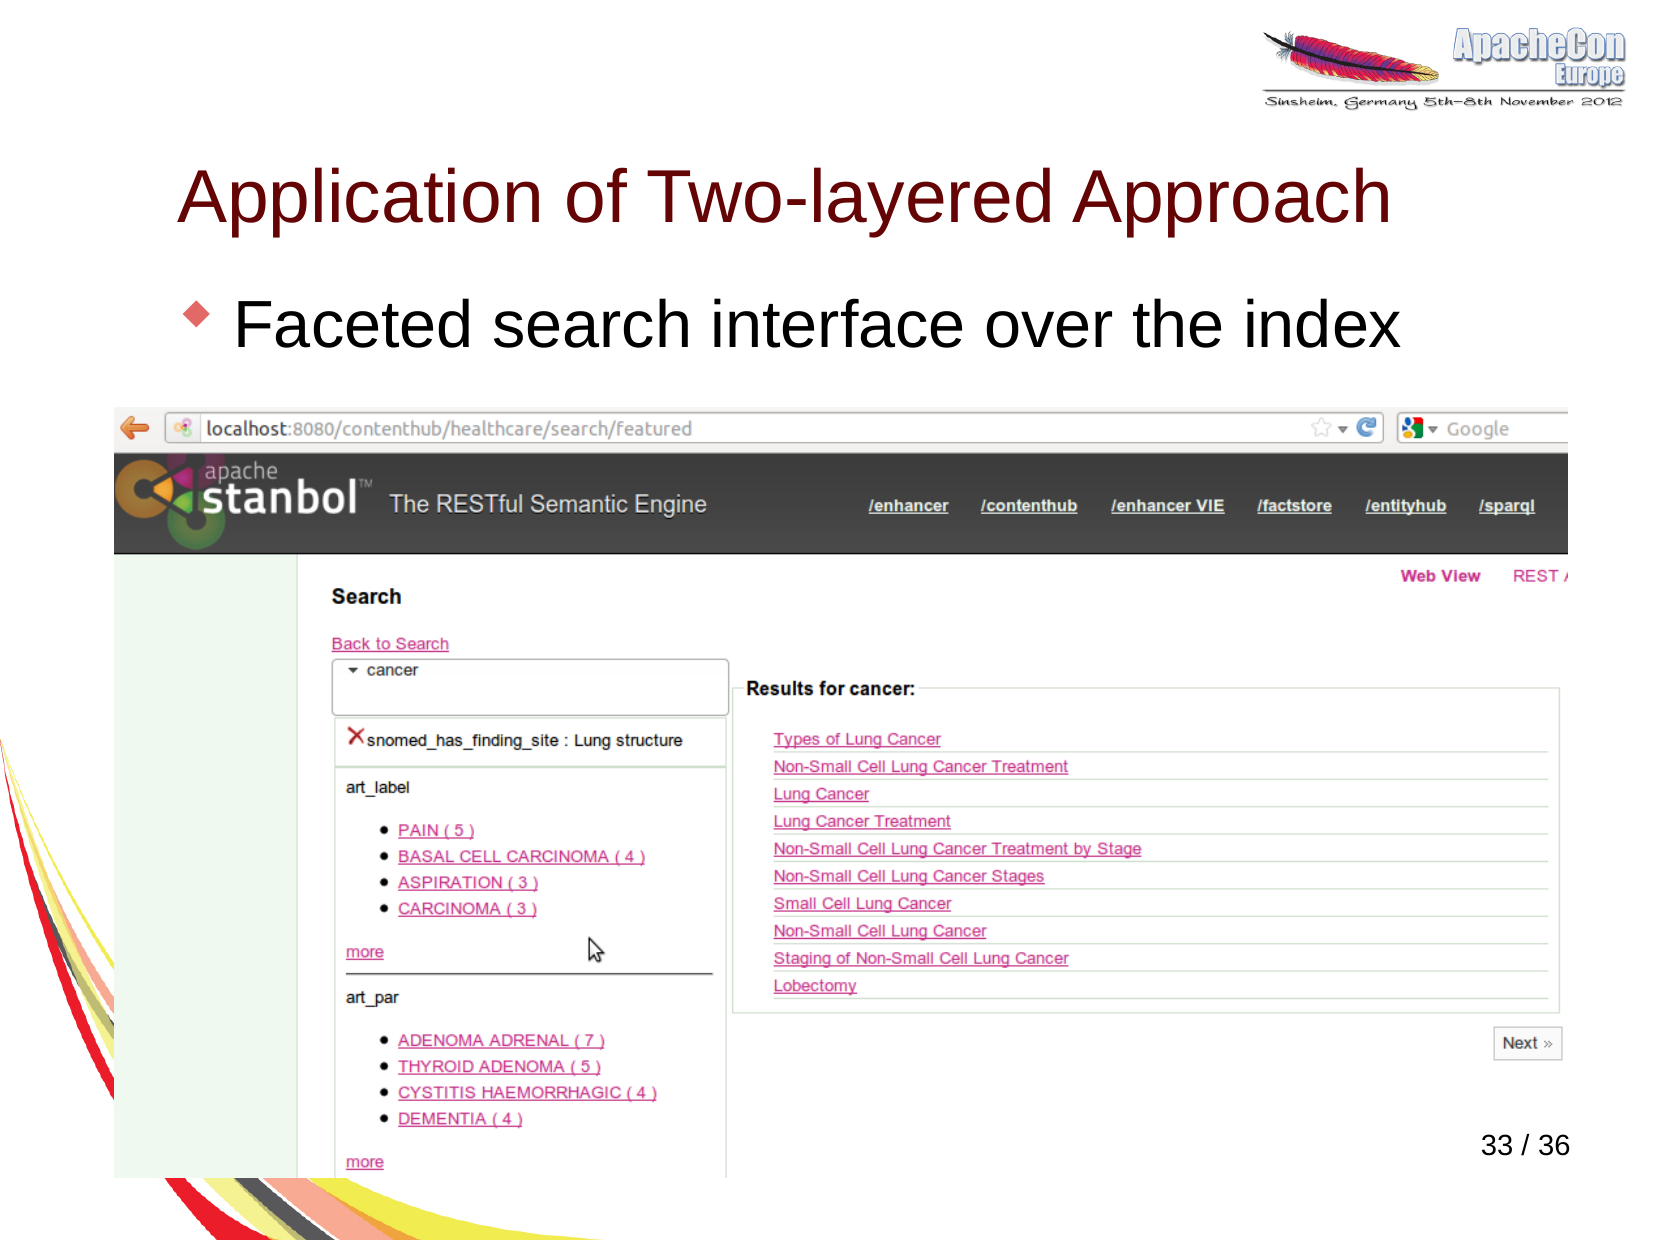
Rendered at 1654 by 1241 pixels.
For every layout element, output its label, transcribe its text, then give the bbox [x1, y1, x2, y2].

title Application of Two-layered Approach [176, 141, 1536, 254]
list Faceted search interface over the index [176, 283, 1536, 405]
slide_number 33 / 36 [1184, 1128, 1572, 1217]
picture [0, 0, 1654, 1240]
